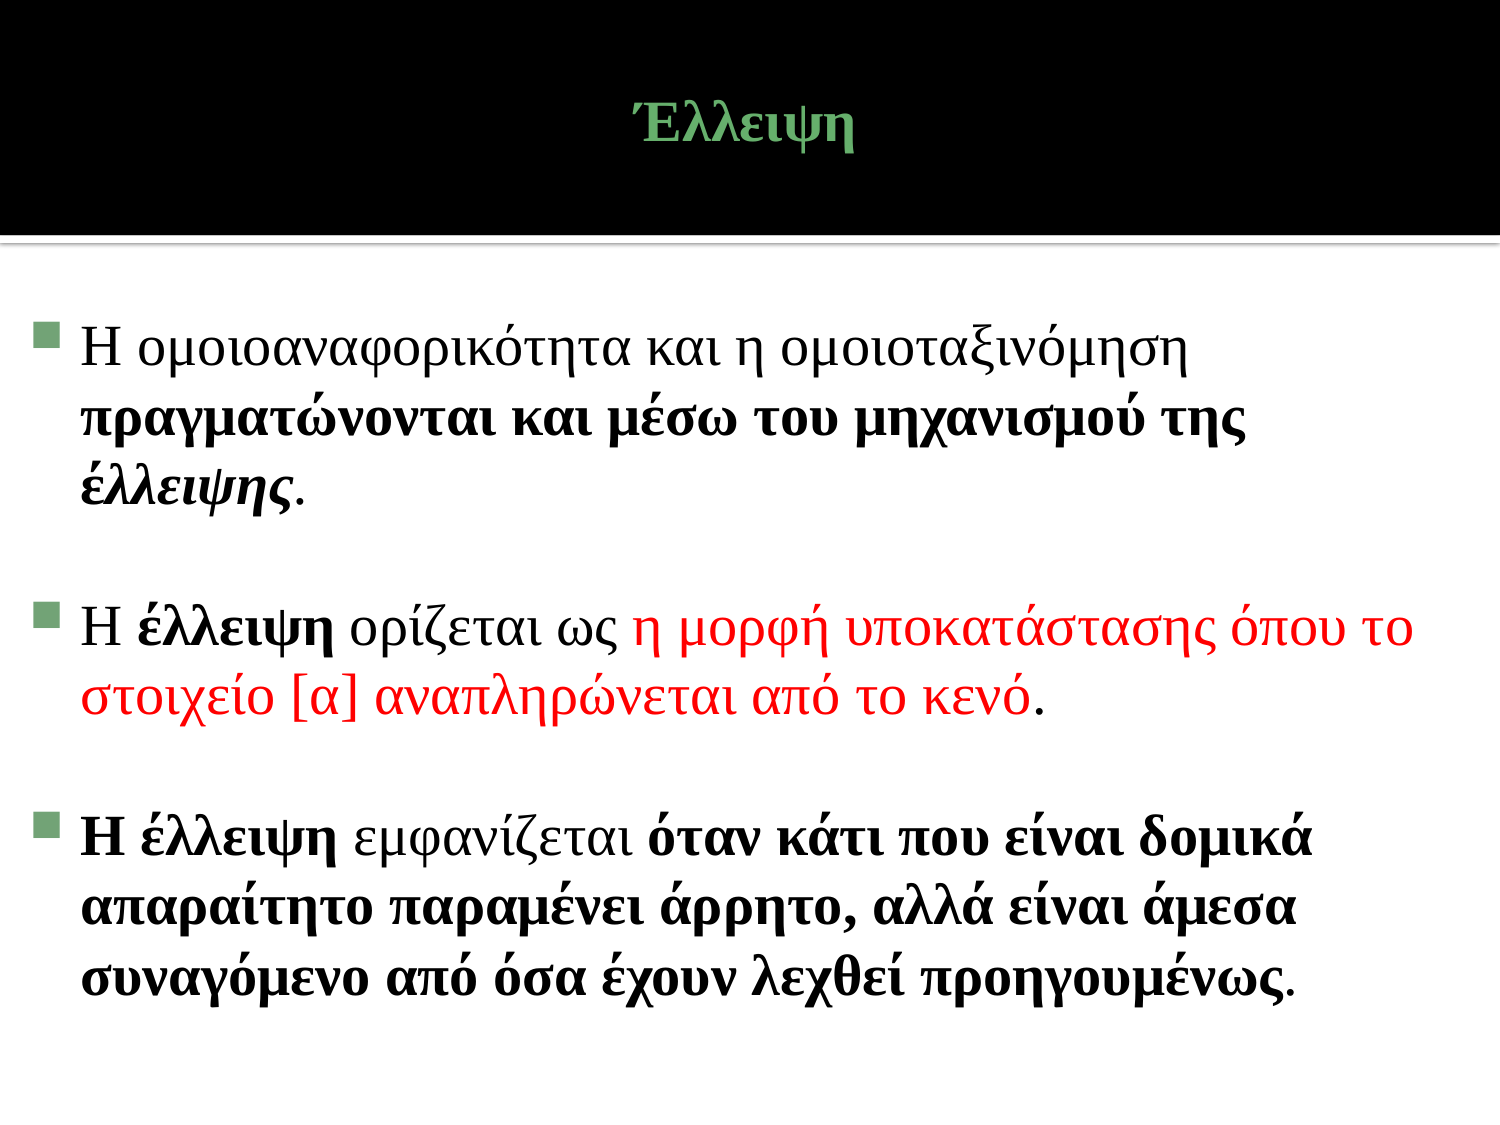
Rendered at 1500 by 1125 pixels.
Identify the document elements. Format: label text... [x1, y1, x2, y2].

title Έλλειψη [75, 25, 1425, 231]
list Η ομοιοαναφορικότητα και η ομοιοταξινόμηση πραγματώνονται και μέσω του μηχανισμού της έλλειψης. Η έλλειψη ορίζεται ως η μορφή υποκατάστασης όπου το στοιχείο [α] αναπληρώνεται από το κενό. Η έλλειψη εμφανίζεται όταν κάτι που είναι δομικά απαραίτητο παραμένει άρρητο, αλλά είναι άμεσα συναγόμενο από όσα έχουν λεχθεί προηγουμένως. [0, 231, 1500, 1125]
